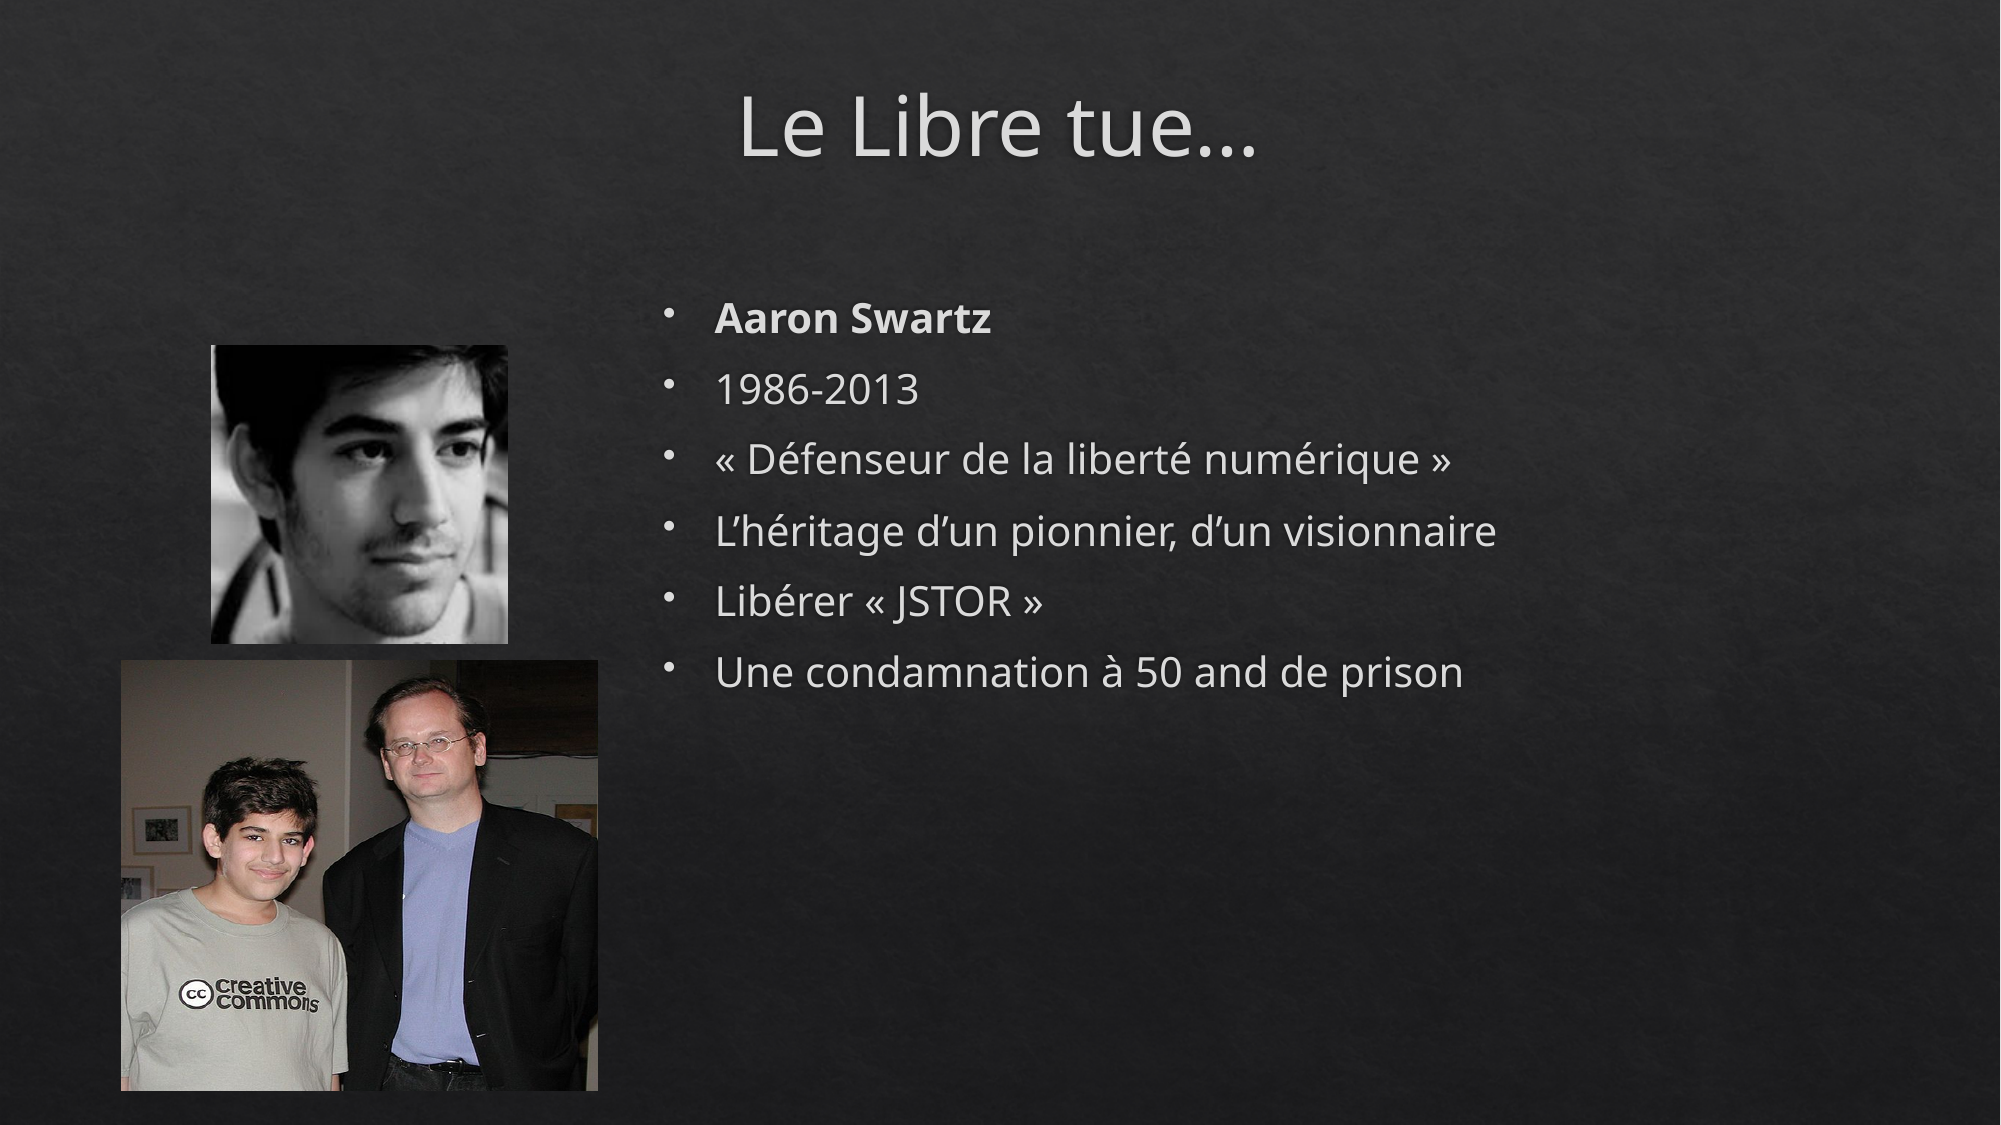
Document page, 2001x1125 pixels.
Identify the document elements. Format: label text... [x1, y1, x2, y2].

picture [121, 660, 598, 1091]
list Aaron Swartz 1986-2013 « Défenseur de la liberté numérique » L’héritage d’un pionnier, d’un visionnaire Libérer « JSTOR » Une condamnation à 50 and de prison [643, 284, 1849, 950]
picture [211, 345, 508, 645]
title Le Libre tue… [149, 43, 1849, 203]
